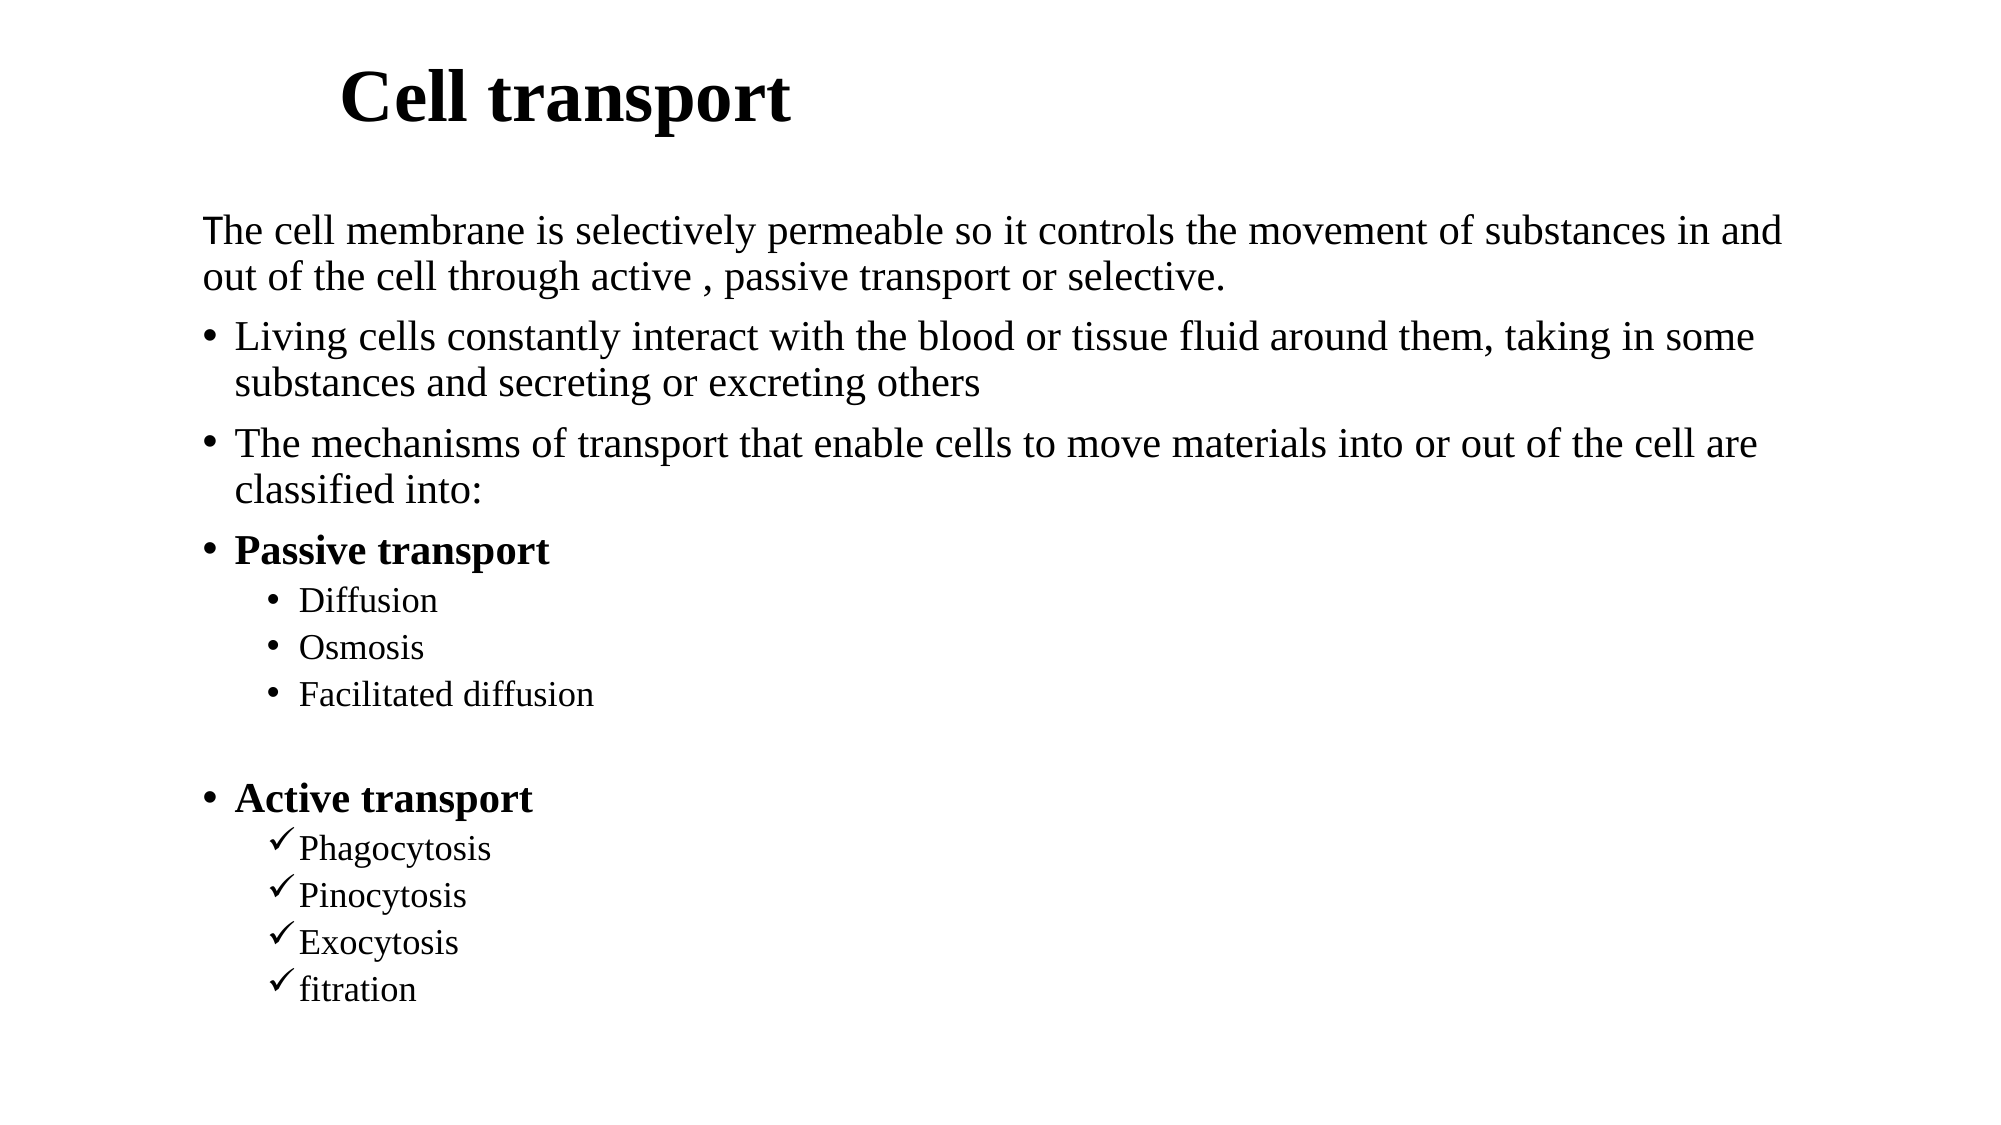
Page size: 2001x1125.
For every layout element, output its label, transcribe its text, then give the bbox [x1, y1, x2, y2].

list The cell membrane is selectively permeable so it controls the movement of substances in and out of the cell through active , passive transport or selective. Living cells constantly interact with the blood or tissue fluid around them, taking in some substances and secreting or excreting others The mechanisms of transport that enable cells to move materials into or out of the cell are classified into: Passive transport Diffusion Osmosis Facilitated diffusion Active transport Phagocytosis Pinocytosis Exocytosis fitration [187, 200, 1798, 1028]
title Cell transport [324, 45, 1675, 150]
